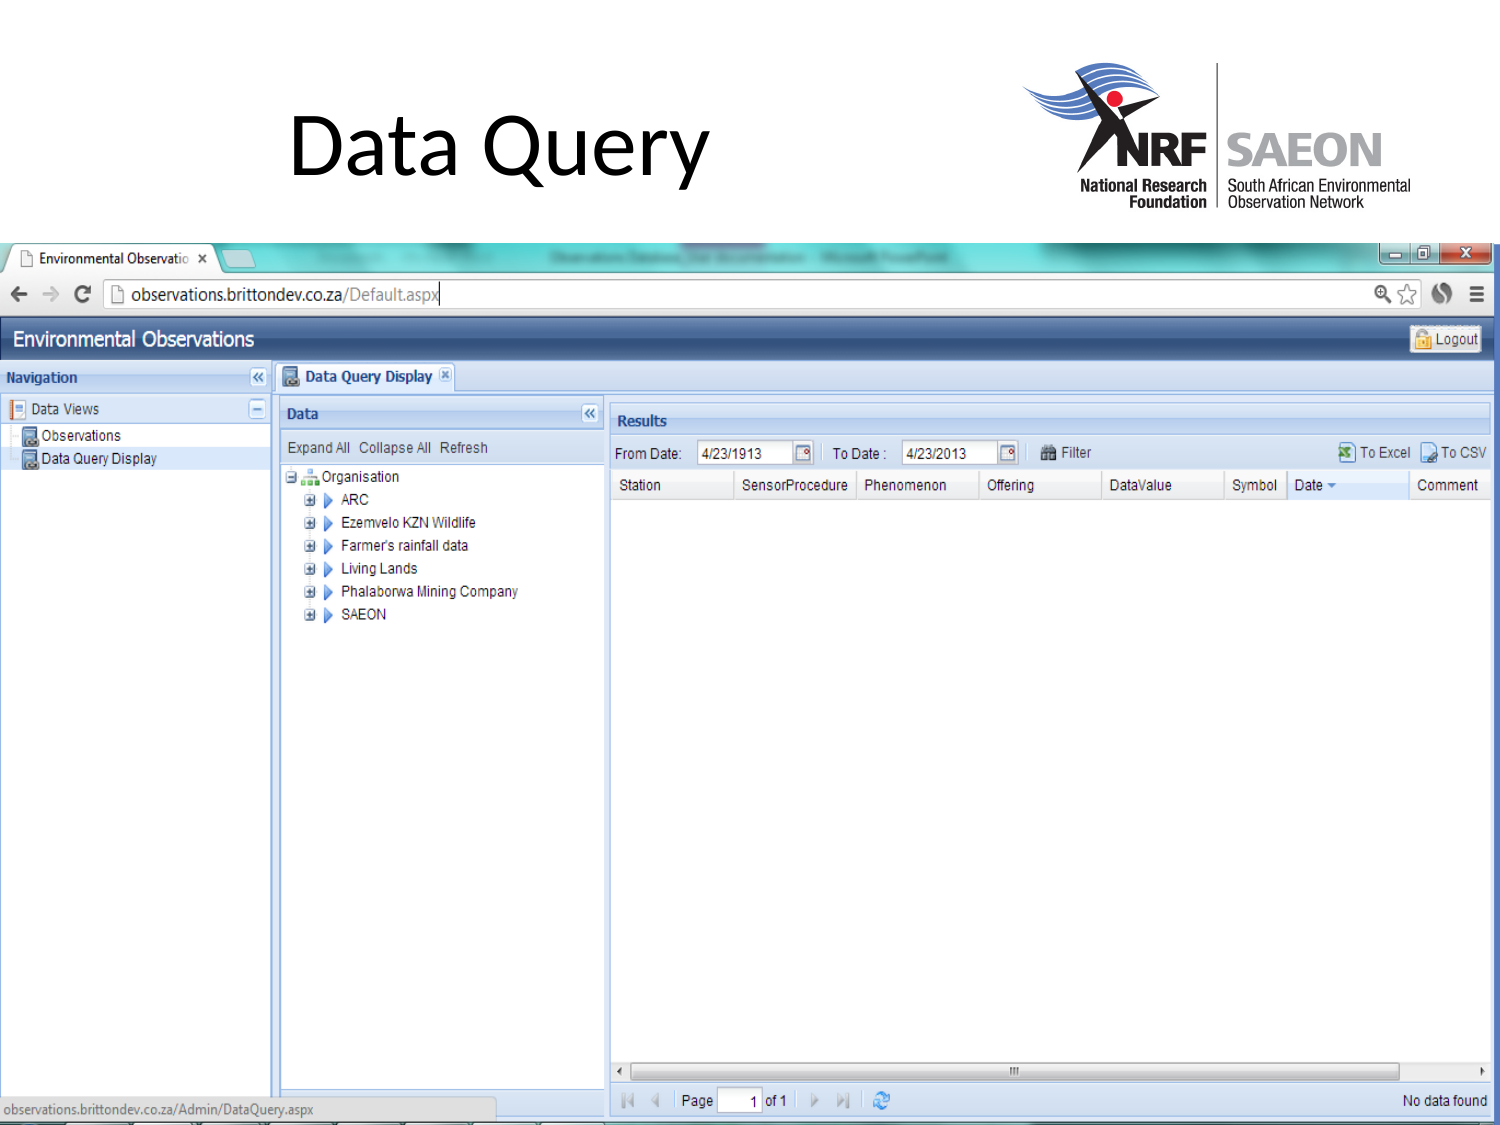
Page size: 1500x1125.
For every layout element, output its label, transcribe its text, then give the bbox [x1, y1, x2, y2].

title Data Query [0, 44, 1001, 233]
picture [0, 3, 1500, 1125]
